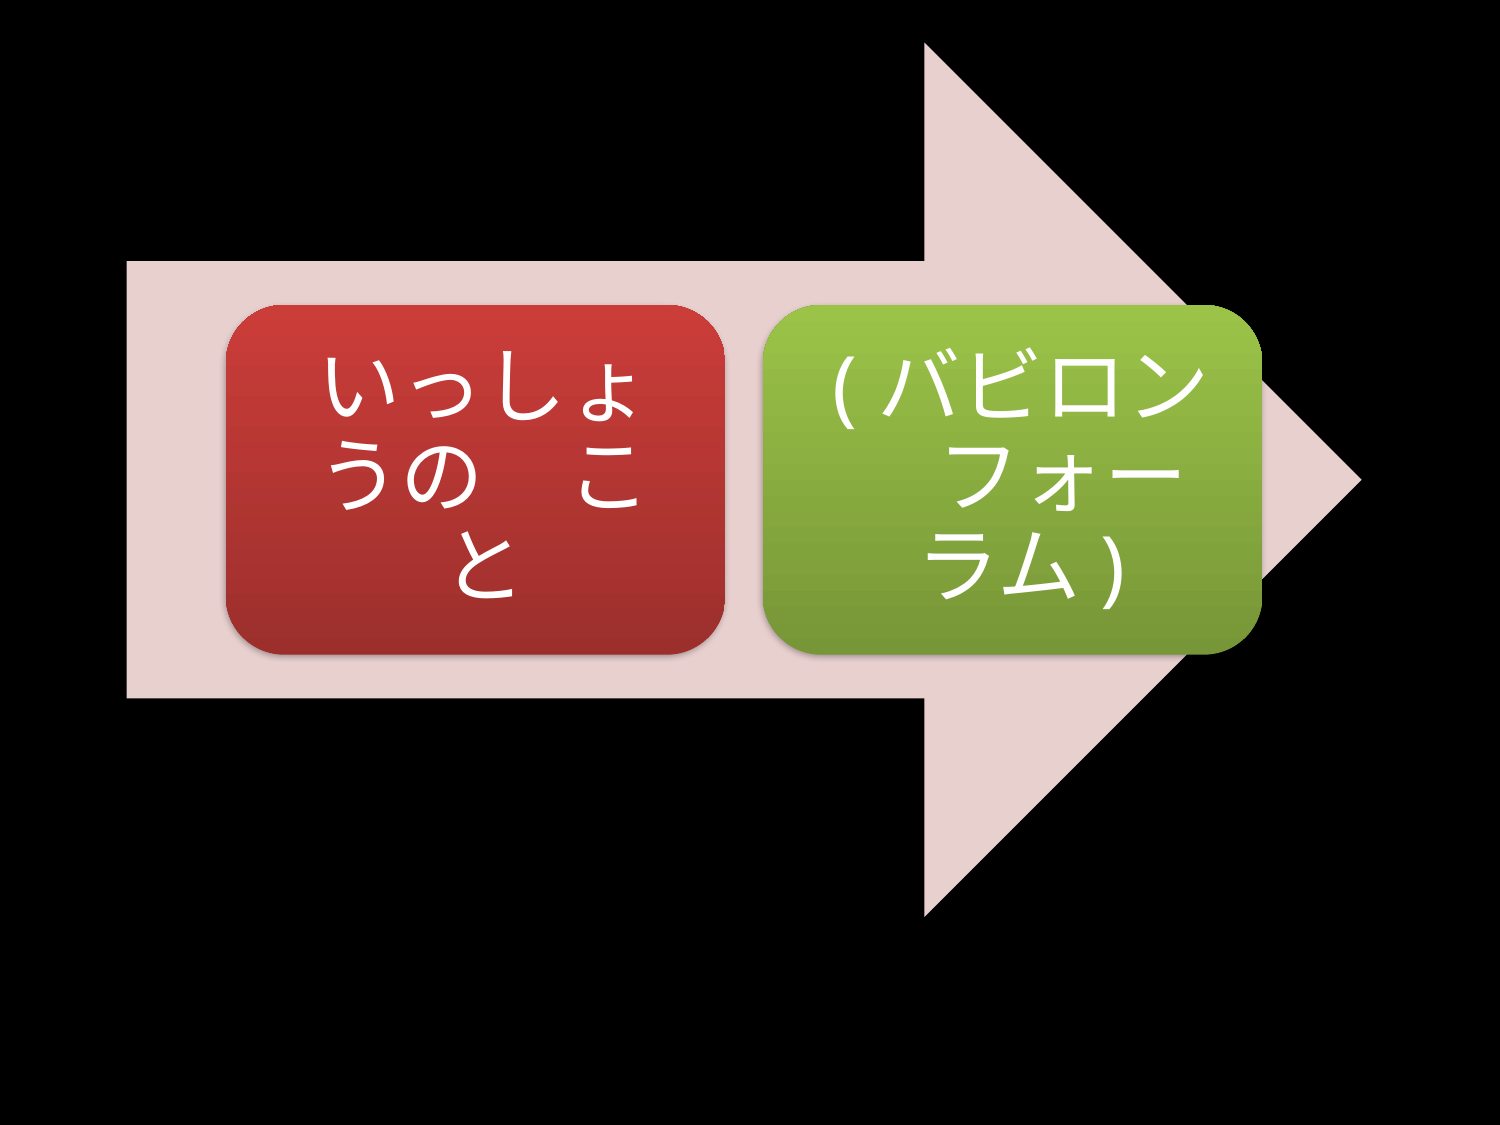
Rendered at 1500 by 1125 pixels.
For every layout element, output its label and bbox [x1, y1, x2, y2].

text_box [17, 42, 1471, 918]
